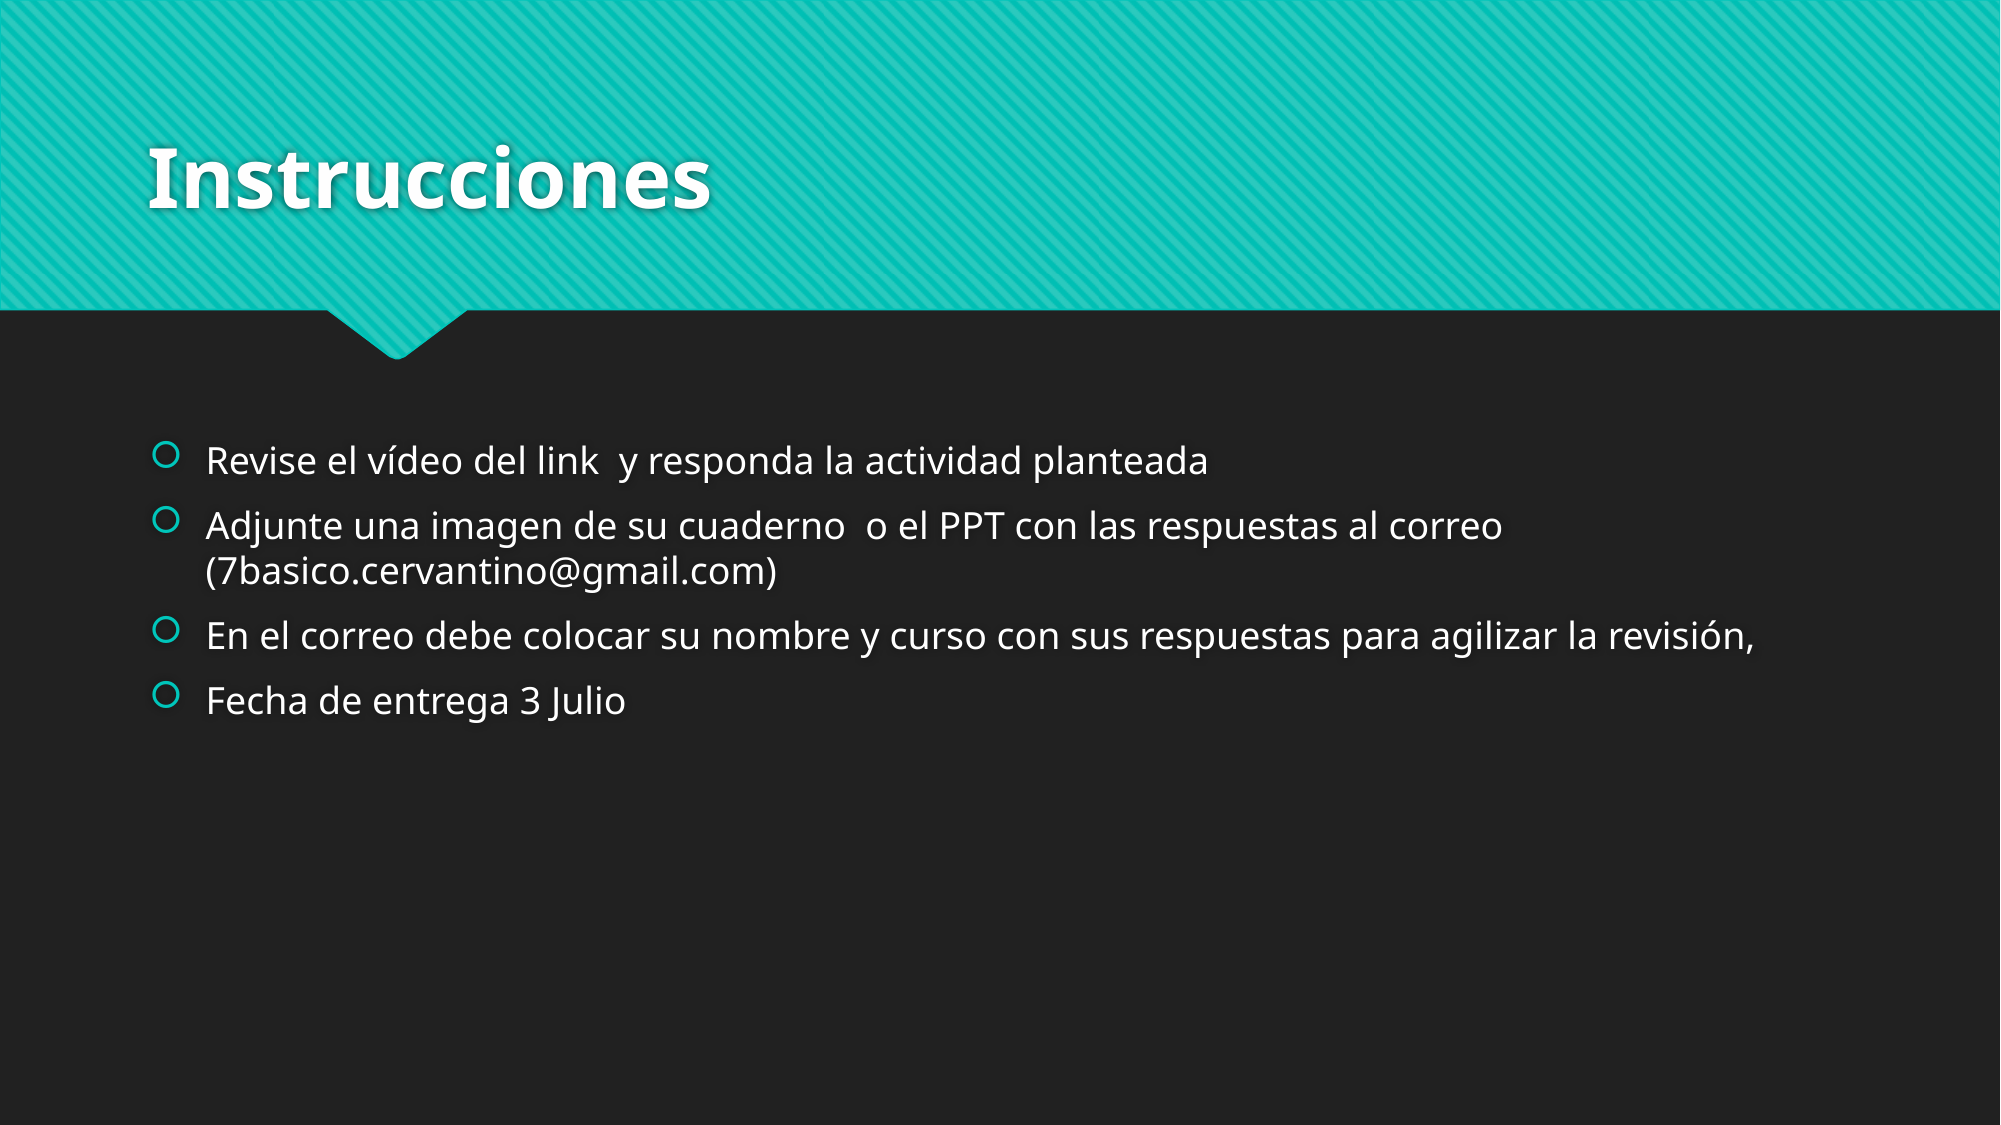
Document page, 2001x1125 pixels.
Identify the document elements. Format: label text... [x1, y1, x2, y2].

title Instrucciones [132, 73, 1868, 233]
list Revise el vídeo del link y responda la actividad planteada Adjunte una imagen de su cuaderno o el PPT con las respuestas al correo (7basico.cervantino@gmail.com) En el correo debe colocar su nombre y curso con sus respuestas para agilizar la revisión, Fecha de entrega 3 Julio [134, 364, 1866, 962]
